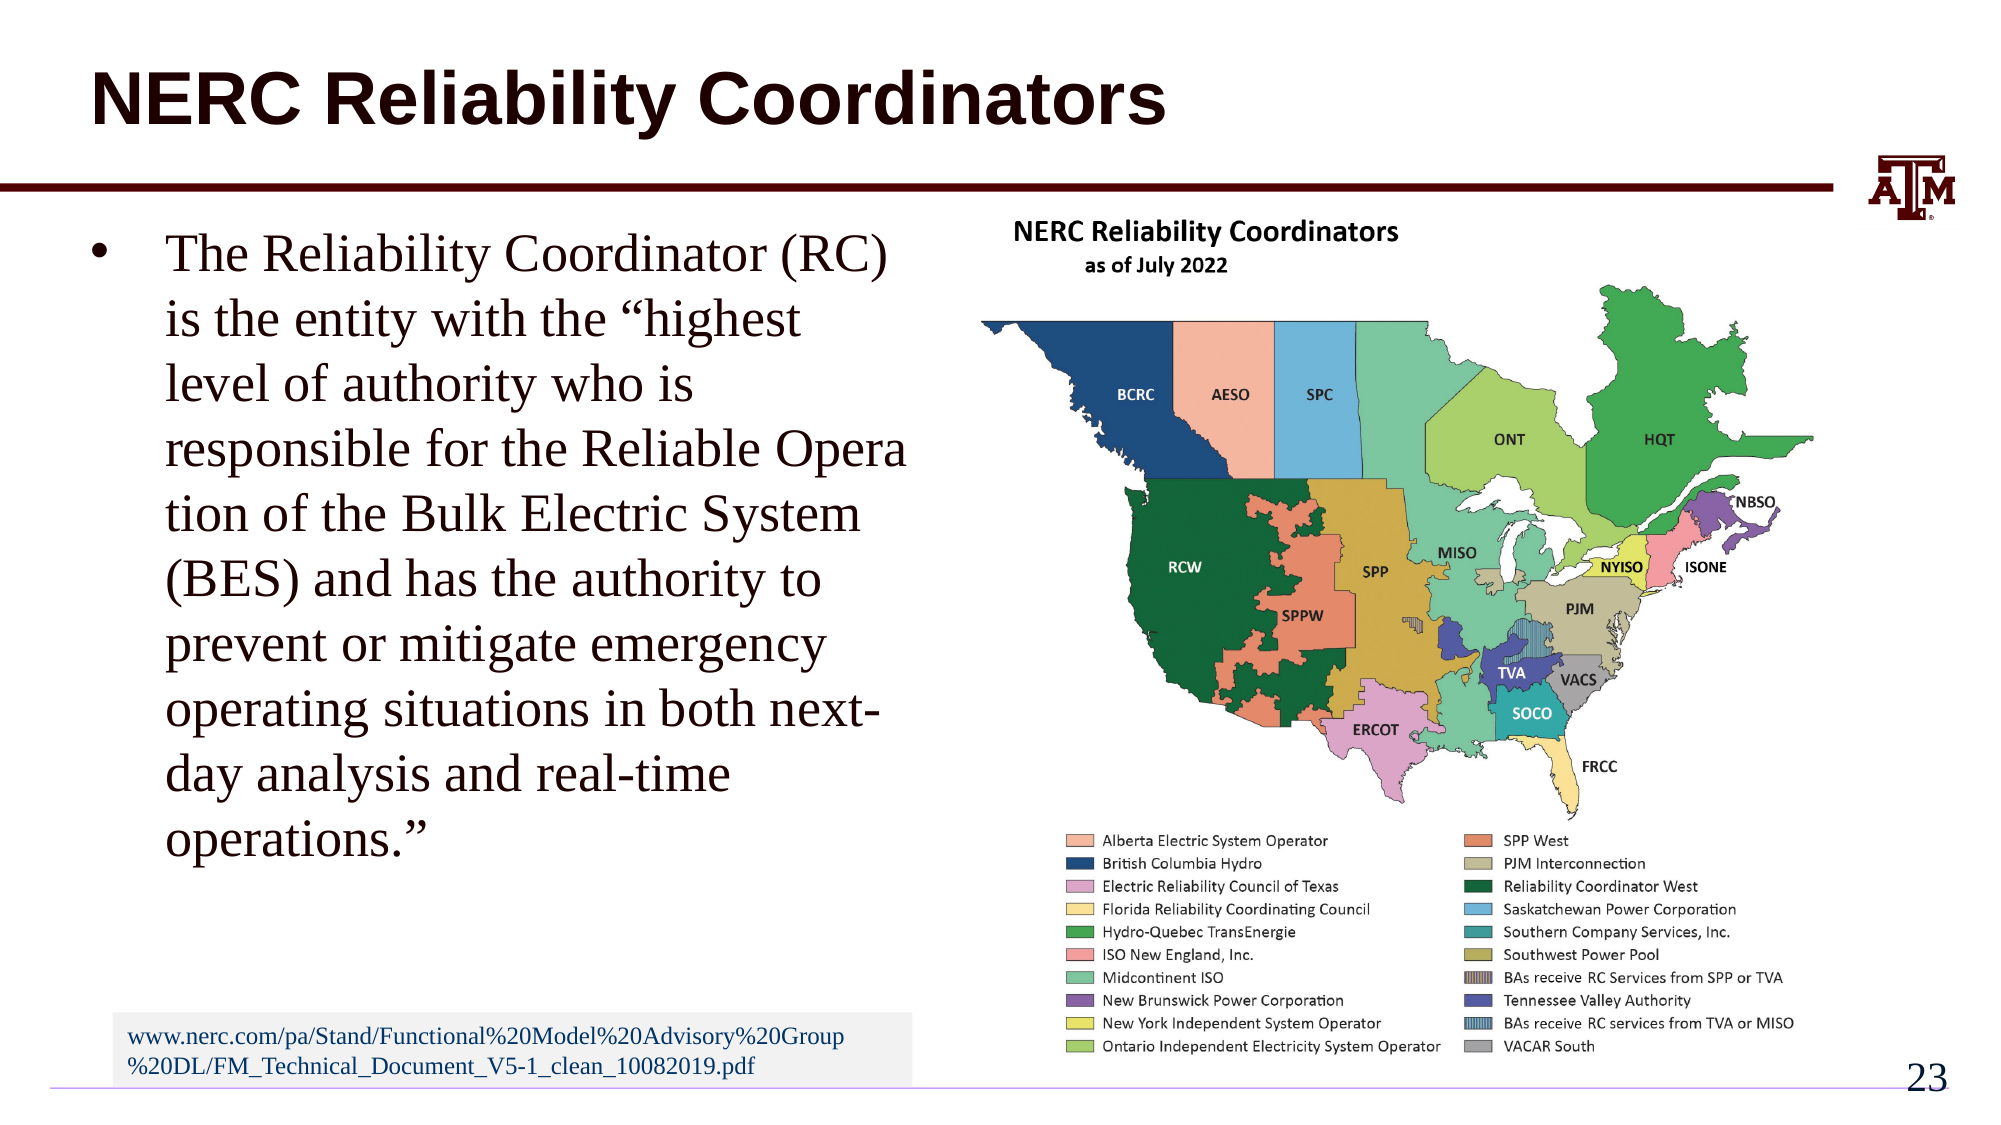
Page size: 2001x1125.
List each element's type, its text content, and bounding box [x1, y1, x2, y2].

list The Reliability Coordinator (RC) is the entity with the “highest level of authority who is responsible for the Reliable Operation of the Bulk Electric System (BES) and has the authority to prevent or mitigate emergency operating situations in both next‐day analysis and real‐time operations.” [74, 209, 926, 823]
picture [949, 215, 1838, 1064]
text_box 22 [1862, 1037, 1964, 1113]
picture [1856, 137, 1967, 238]
text_box www.nerc.com/pa/Stand/Functional%20Model%20Advisory%20Group%20DL/FM_Technical_Document_V5-1_clean_10082019.pdf [112, 1012, 913, 1088]
title NERC Reliability Coordinators [74, 12, 1909, 188]
